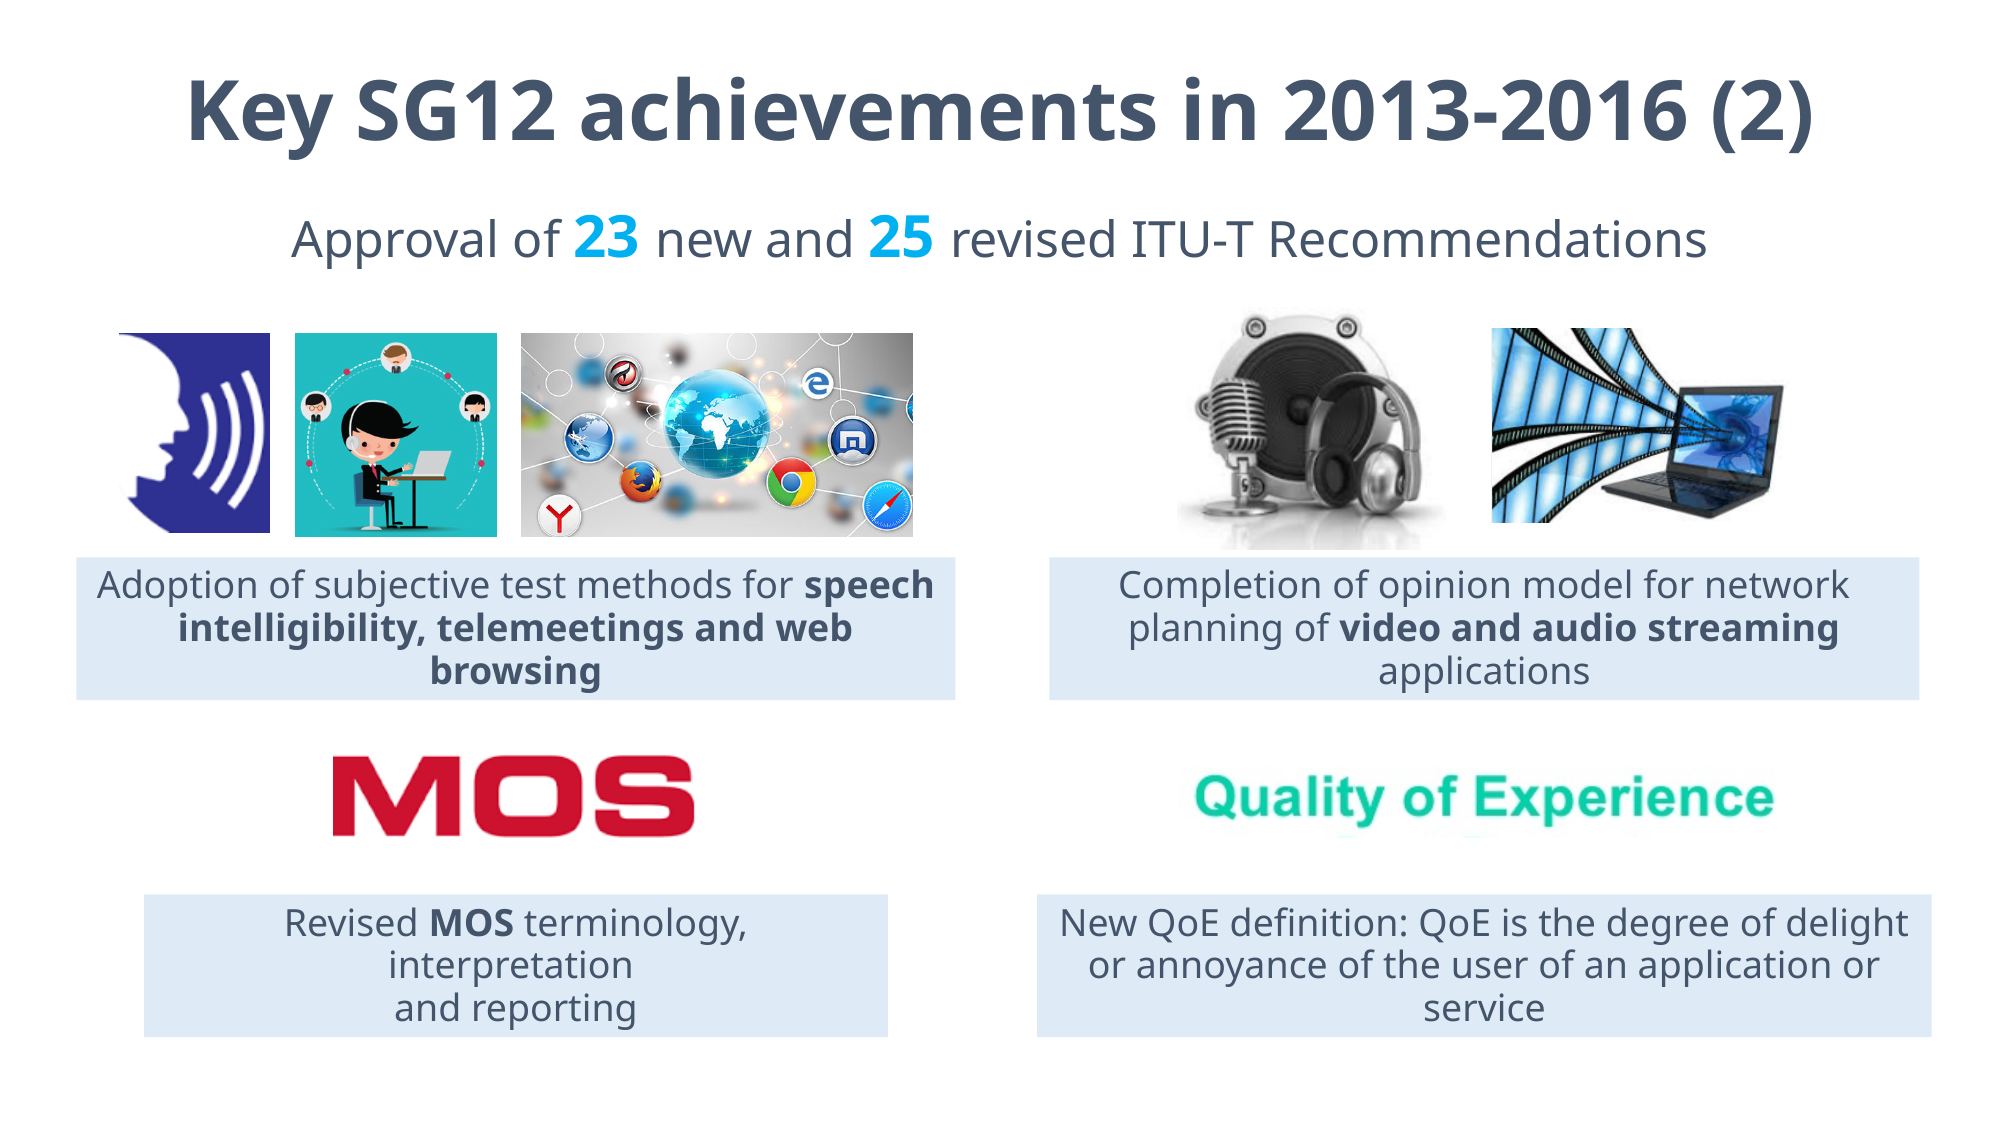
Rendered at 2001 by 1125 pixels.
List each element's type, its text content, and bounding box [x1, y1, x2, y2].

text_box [1177, 303, 1792, 550]
text_box New QoE definition: QoE is the degree of delight or annoyance of the user of an application or service [1037, 894, 1932, 1038]
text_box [119, 333, 913, 537]
text_box Revised MOS terminology, interpretation and reporting [144, 894, 888, 1038]
picture [1178, 763, 1790, 839]
text_box Adoption of subjective test methods for speech intelligibility, telemeetings and web browsing [76, 557, 956, 701]
text_box Approval of 23 new and 25 revised ITU-T Recommendations [227, 196, 1773, 278]
text_box Key SG12 achievements in 2013-2016 (2) [140, 53, 1860, 161]
text_box Completion of opinion model for network planning of video and audio streaming applications [1049, 557, 1920, 701]
picture [333, 746, 699, 841]
